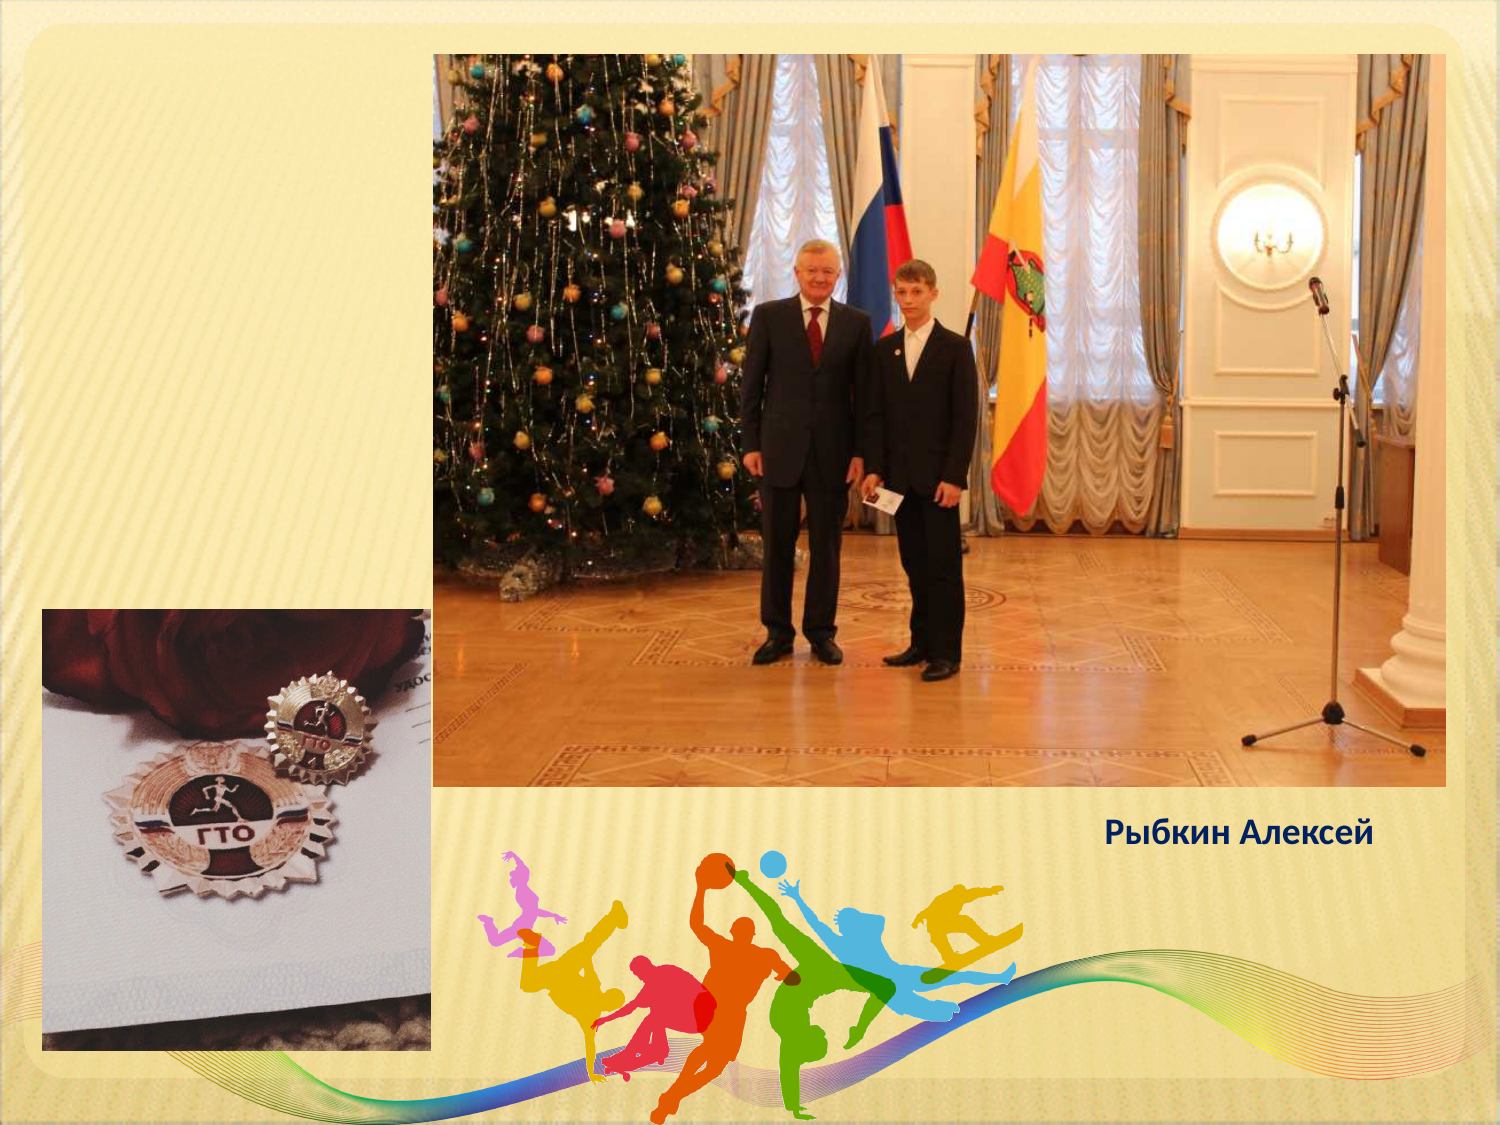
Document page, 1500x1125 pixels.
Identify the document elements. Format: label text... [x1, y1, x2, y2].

picture [0, 0, 1500, 1125]
text_box Рыбкин Алексей [879, 799, 1500, 860]
picture [433, 54, 1446, 788]
